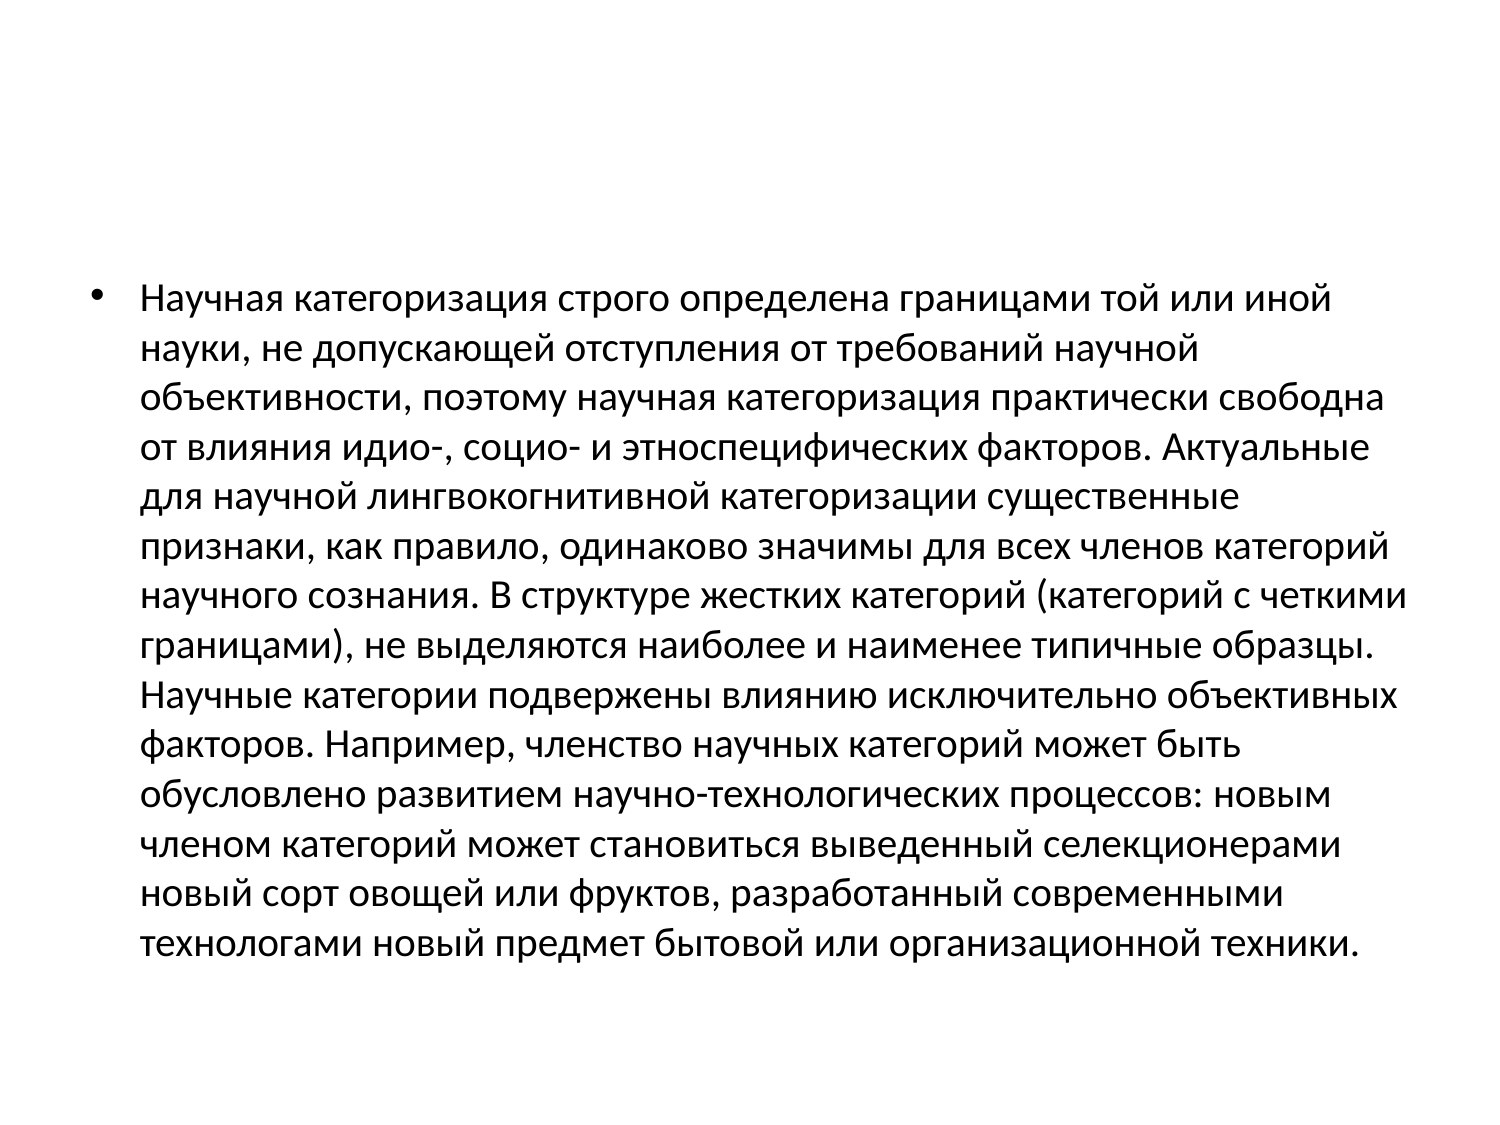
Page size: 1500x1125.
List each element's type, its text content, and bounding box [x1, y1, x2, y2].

list Научная категоризация строго определена границами той или иной науки, не допускающей отступления от требований научной объективности, поэтому научная категоризация практически свободна от влияния идио-, социо- и этноспецифических факторов. Актуальные для научной лингвокогнитивной категоризации существенные признаки, как правило, одинаково значимы для всех членов категорий научного сознания. В структуре жестких категорий (категорий с четкими границами), не выделяются наиболее и наименее типичные образцы. Научные категории подвержены влиянию исключительно объективных факторов. Например, членство научных категорий может быть обусловлено развитием научно-технологических процессов: новым членом категорий может становиться выведенный селекционерами новый сорт овощей или фруктов, разработанный современными технологами новый предмет бытовой или организационной техники. [75, 262, 1425, 1005]
